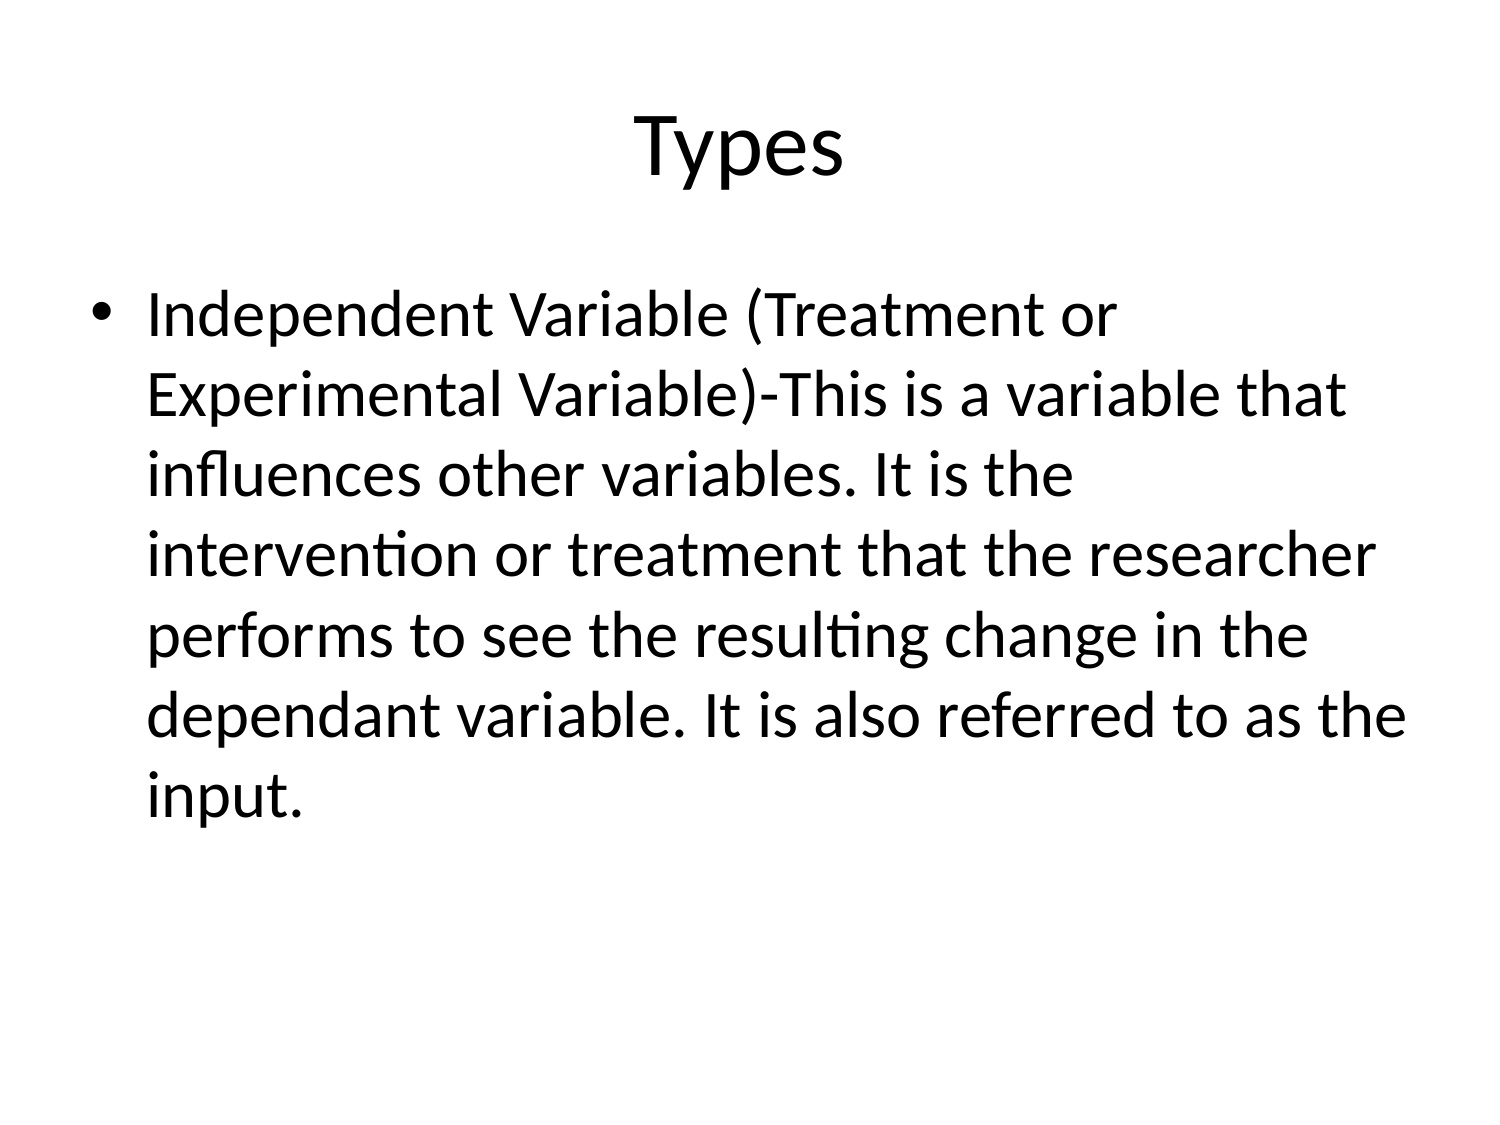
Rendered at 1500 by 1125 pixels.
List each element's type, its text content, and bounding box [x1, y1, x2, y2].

list Independent Variable (Treatment or Experimental Variable)-This is a variable that influences other variables. It is the intervention or treatment that the researcher performs to see the resulting change in the dependant variable. It is also referred to as the input. [75, 262, 1425, 1005]
title Types [75, 45, 1425, 233]
